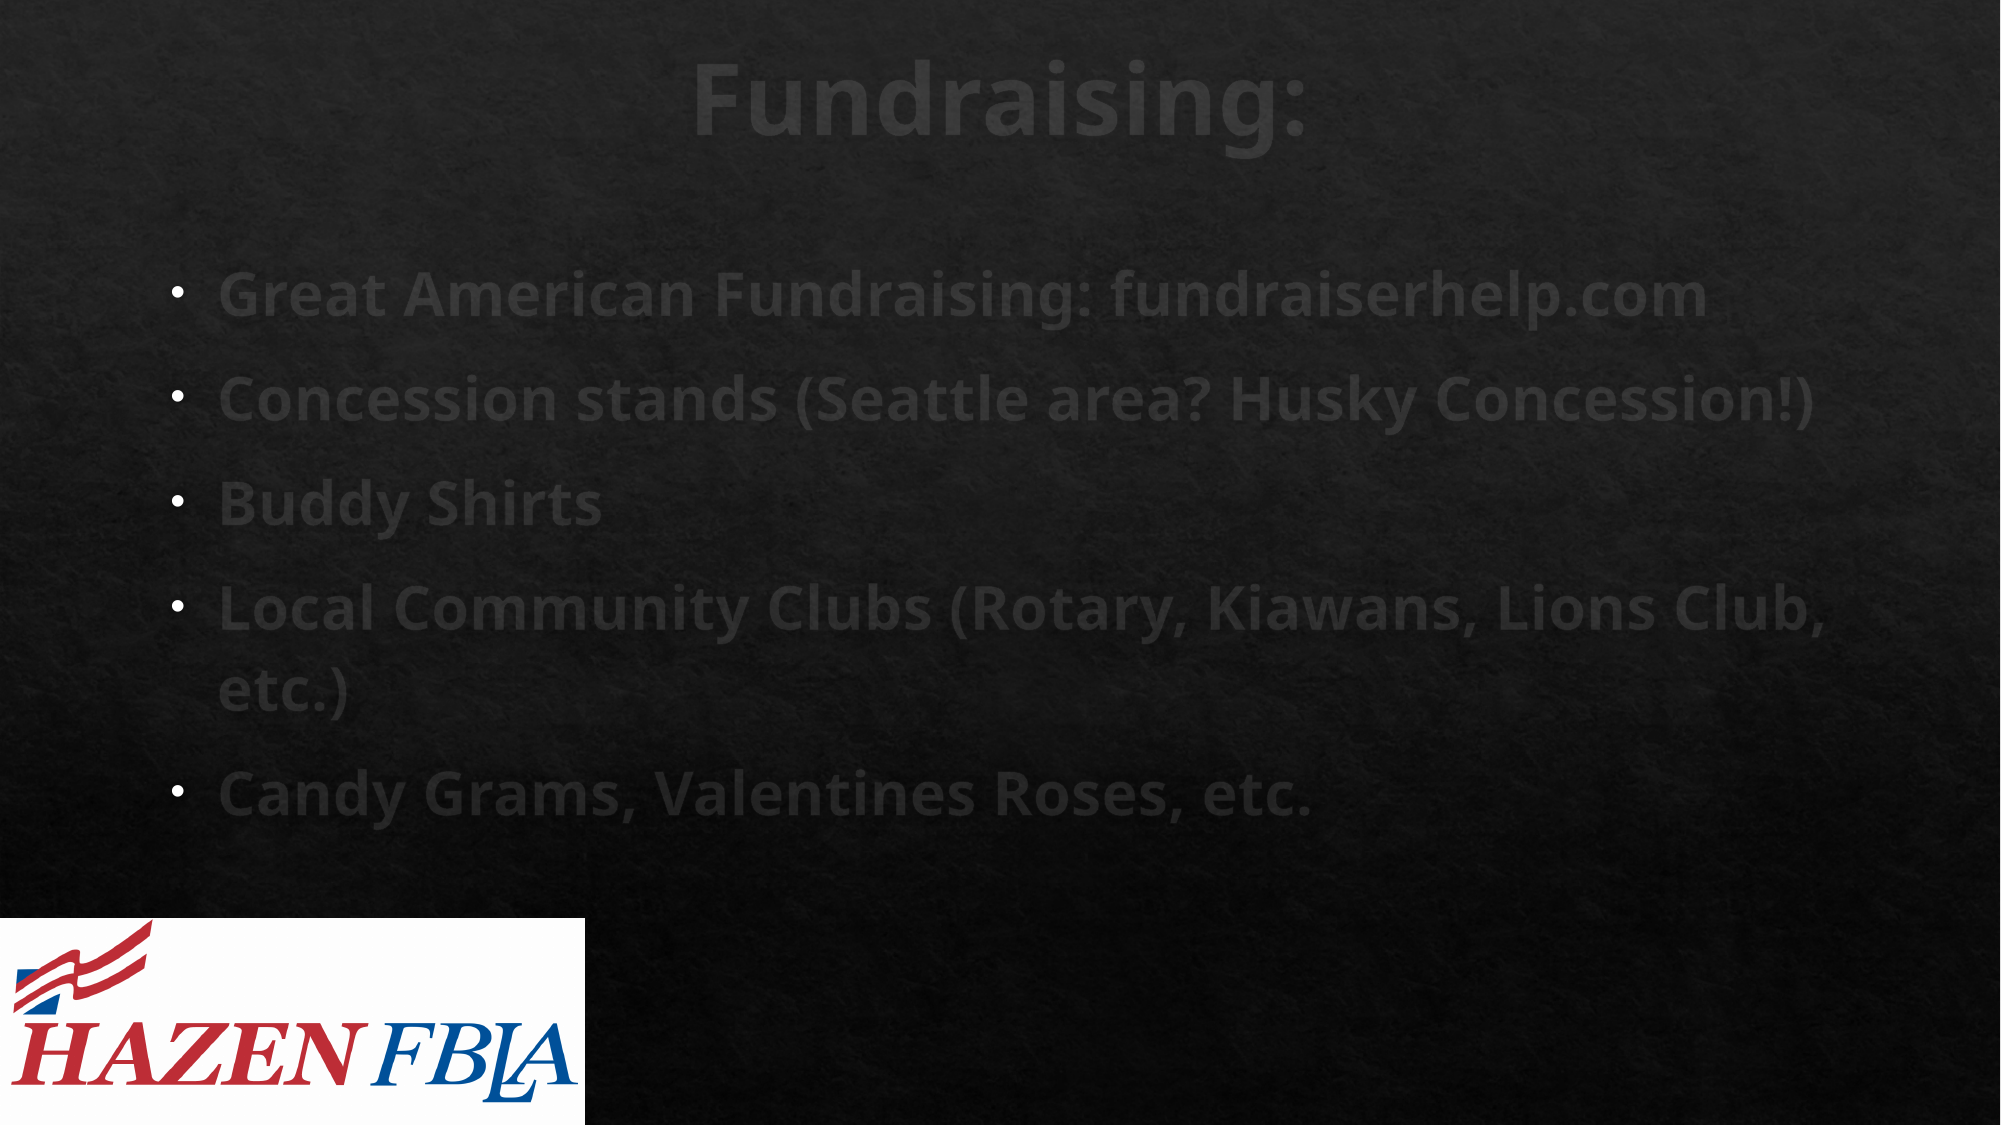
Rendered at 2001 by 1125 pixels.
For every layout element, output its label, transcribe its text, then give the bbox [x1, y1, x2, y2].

title Fundraising: [149, 0, 1849, 147]
picture [0, 918, 585, 1125]
list Great American Fundraising: fundraiserhelp.com Concession stands (Seattle area? Husky Concession!) Buddy Shirts Local Community Clubs (Rotary, Kiawans, Lions Club, etc.) Candy Grams, Valentines Roses, etc. [149, 151, 1849, 919]
